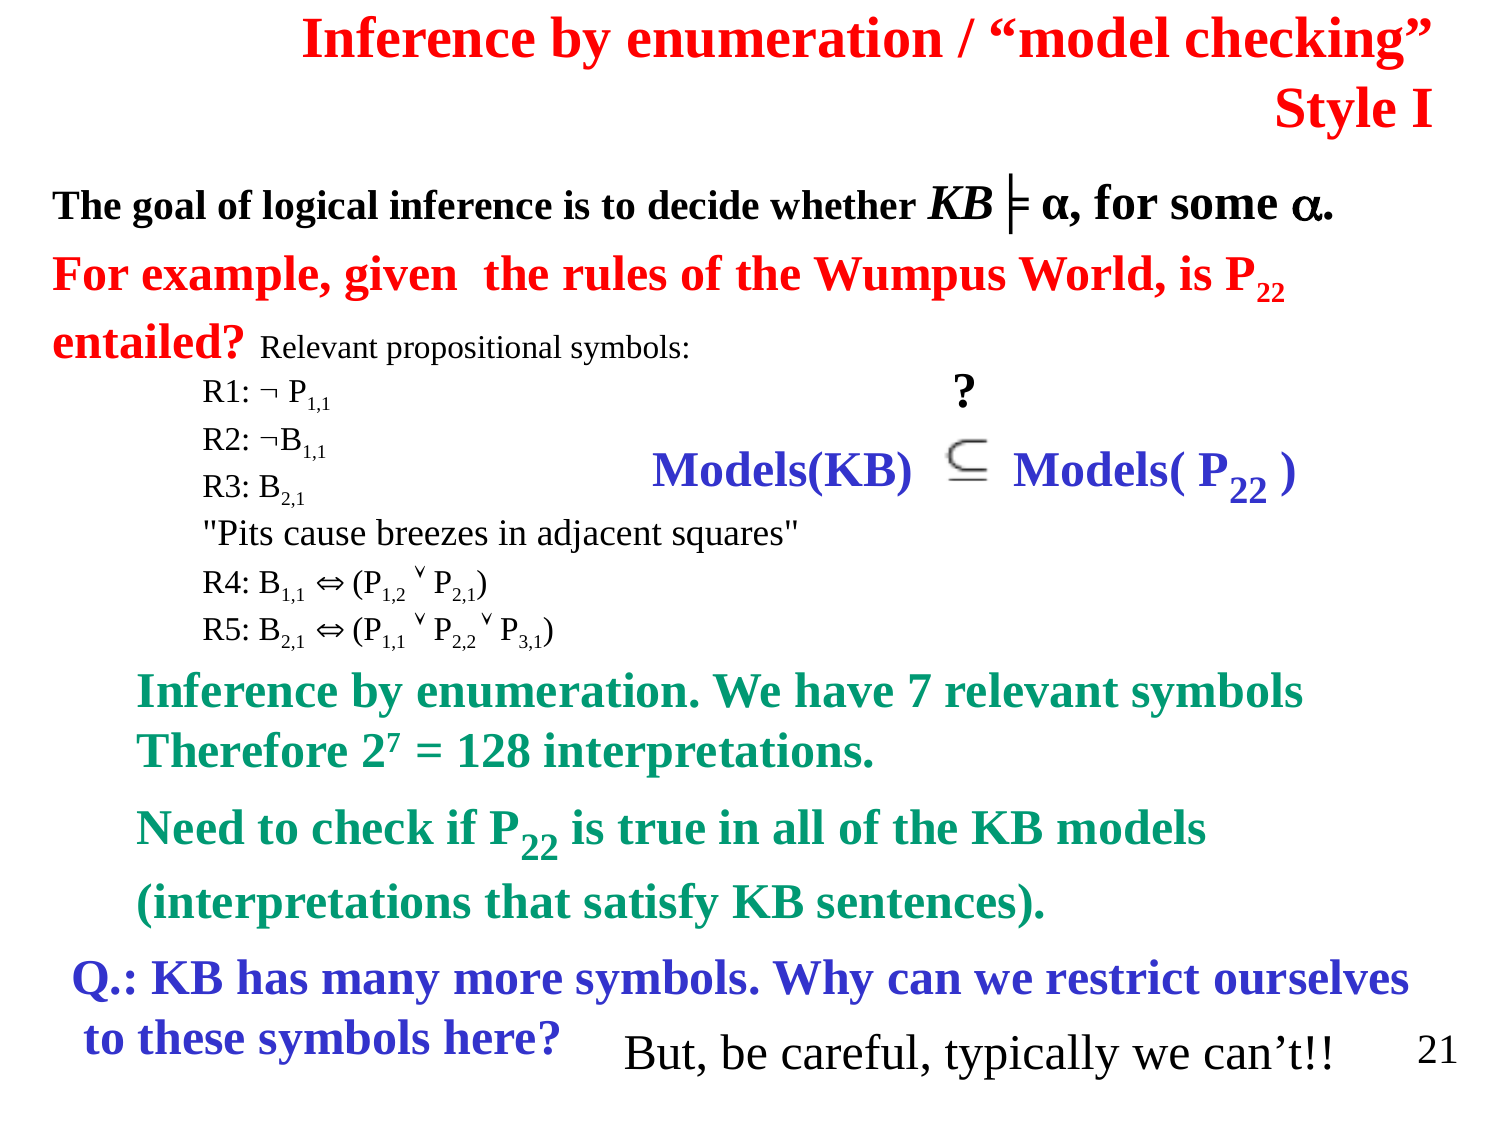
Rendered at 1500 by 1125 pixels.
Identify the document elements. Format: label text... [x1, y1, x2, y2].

picture [941, 428, 1001, 488]
text_box Q.: KB has many more symbols. Why can we restrict ourselves to these symbols here? [56, 937, 1426, 1073]
text_box But, be careful, typically we can’t!! [608, 1012, 1352, 1088]
text_box R1:  P1,1 R2: B1,1 R3: B2,1 "Pits cause breezes in adjacent squares" R4: B1,1  (P1,2  P2,1) R5: B2,1  (P1,1  P2,2  P3,1) [112, 362, 863, 699]
list The goal of logical inference is to decide whether KB╞ α, for some . For example, given the rules of the Wumpus World, is P22 entailed? Relevant propositional symbols: [37, 162, 1438, 850]
text_box Models(KB) Models( P22 ) [524, 412, 1500, 519]
text_box ? [937, 349, 993, 425]
title Inference by enumeration / “model checking” Style I [174, 0, 1450, 163]
text_box Inference by enumeration. We have 7 relevant symbols Therefore 27 = 128 interpretations. Need to check if P22 is true in all of the KB models (interpretations that satisfy KB sentences). [122, 650, 1332, 936]
